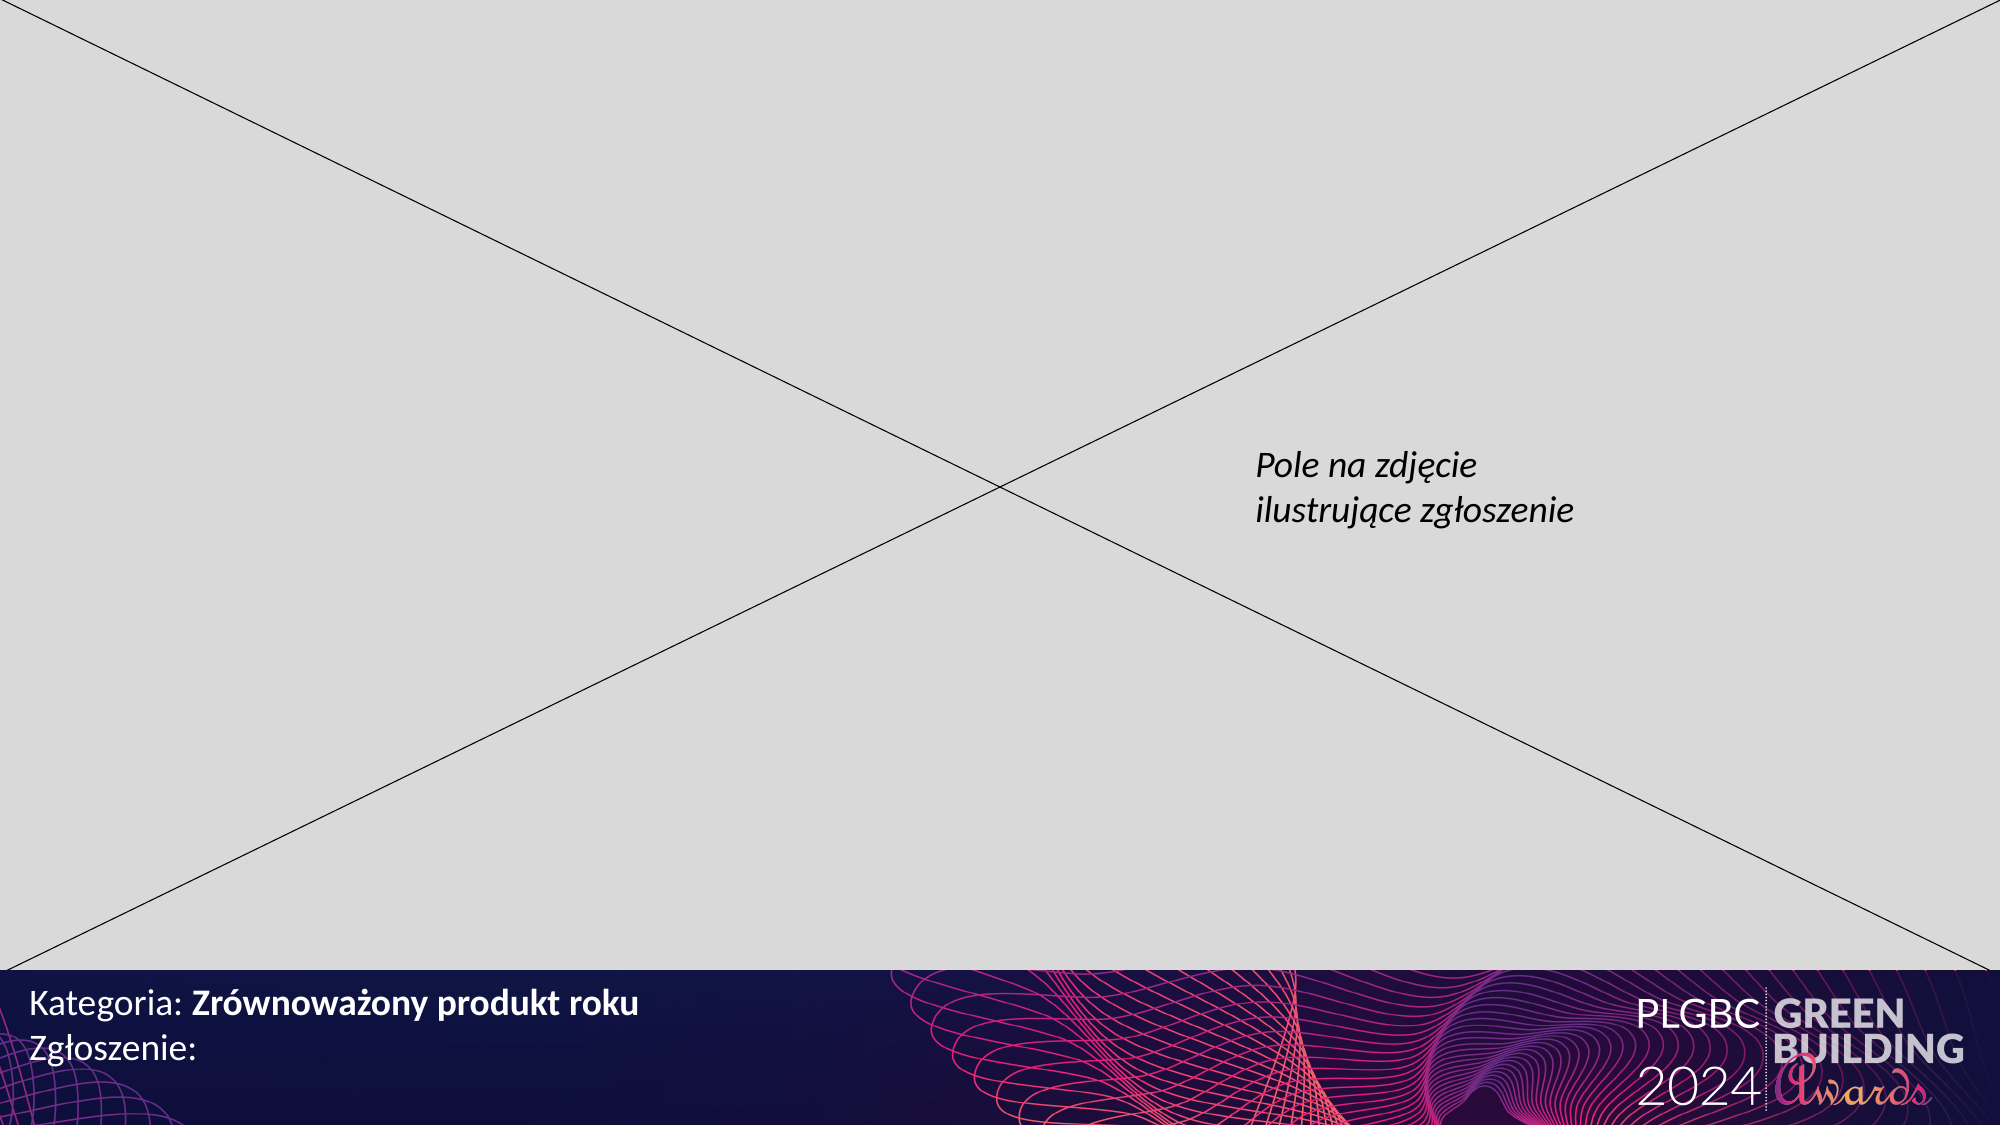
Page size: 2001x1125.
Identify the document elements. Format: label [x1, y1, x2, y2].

text_box [0, 970, 2000, 1125]
text_box [0, 0, 2000, 970]
